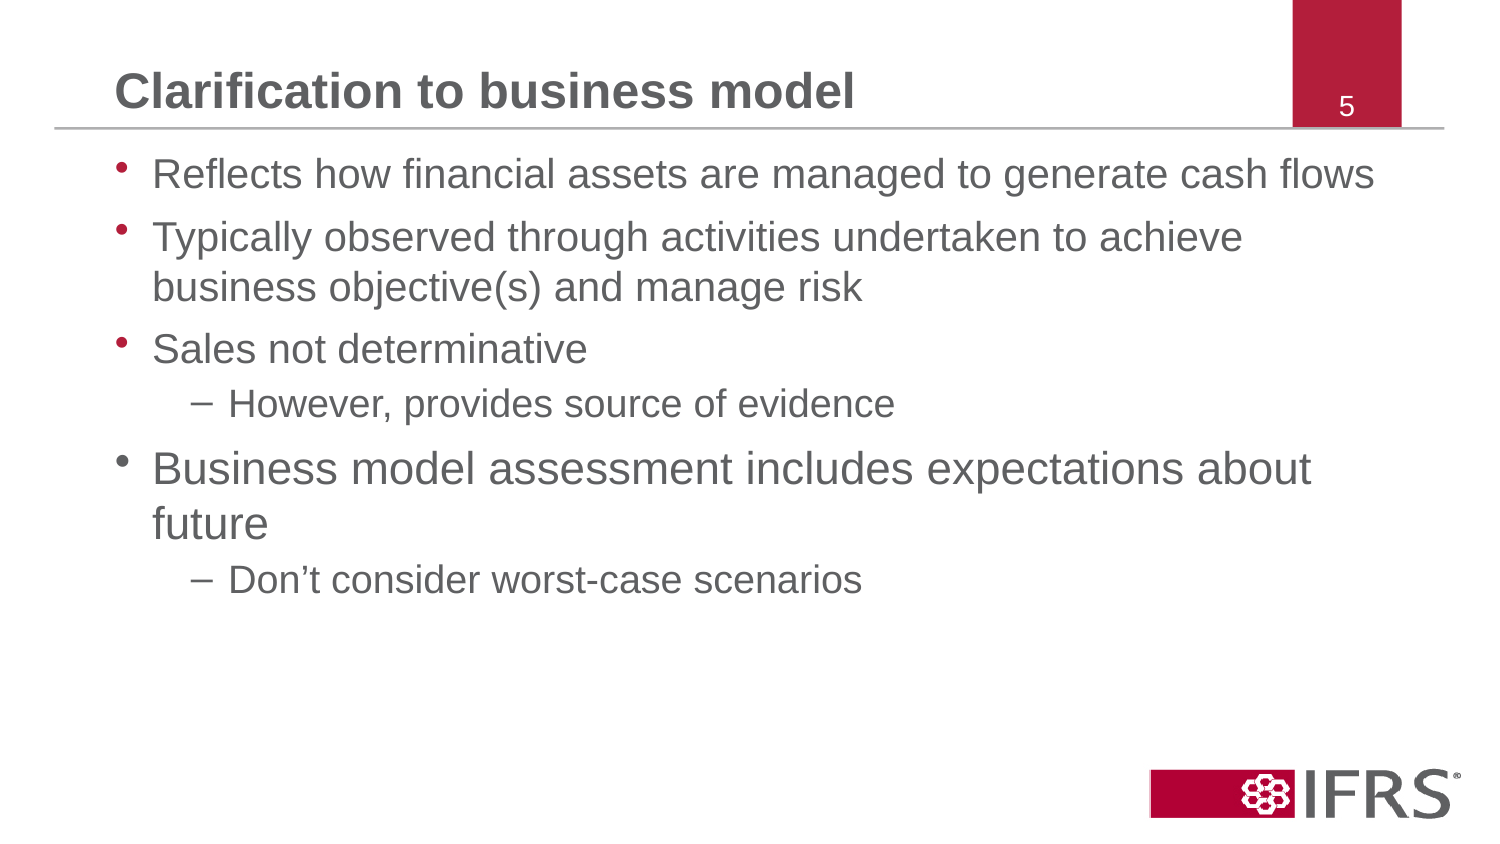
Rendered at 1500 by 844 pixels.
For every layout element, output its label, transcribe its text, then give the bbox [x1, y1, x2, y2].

title Clarification to business model [114, 22, 1226, 120]
slide_number 5 [1295, 87, 1399, 112]
picture [1116, 740, 1500, 844]
list Reflects how financial assets are managed to generate cash flows Typically observed through activities undertaken to achieve business objective(s) and manage risk Sales not determinative However, provides source of evidence Business model assessment includes expectations about future Don’t consider worst-case scenarios [114, 147, 1402, 777]
